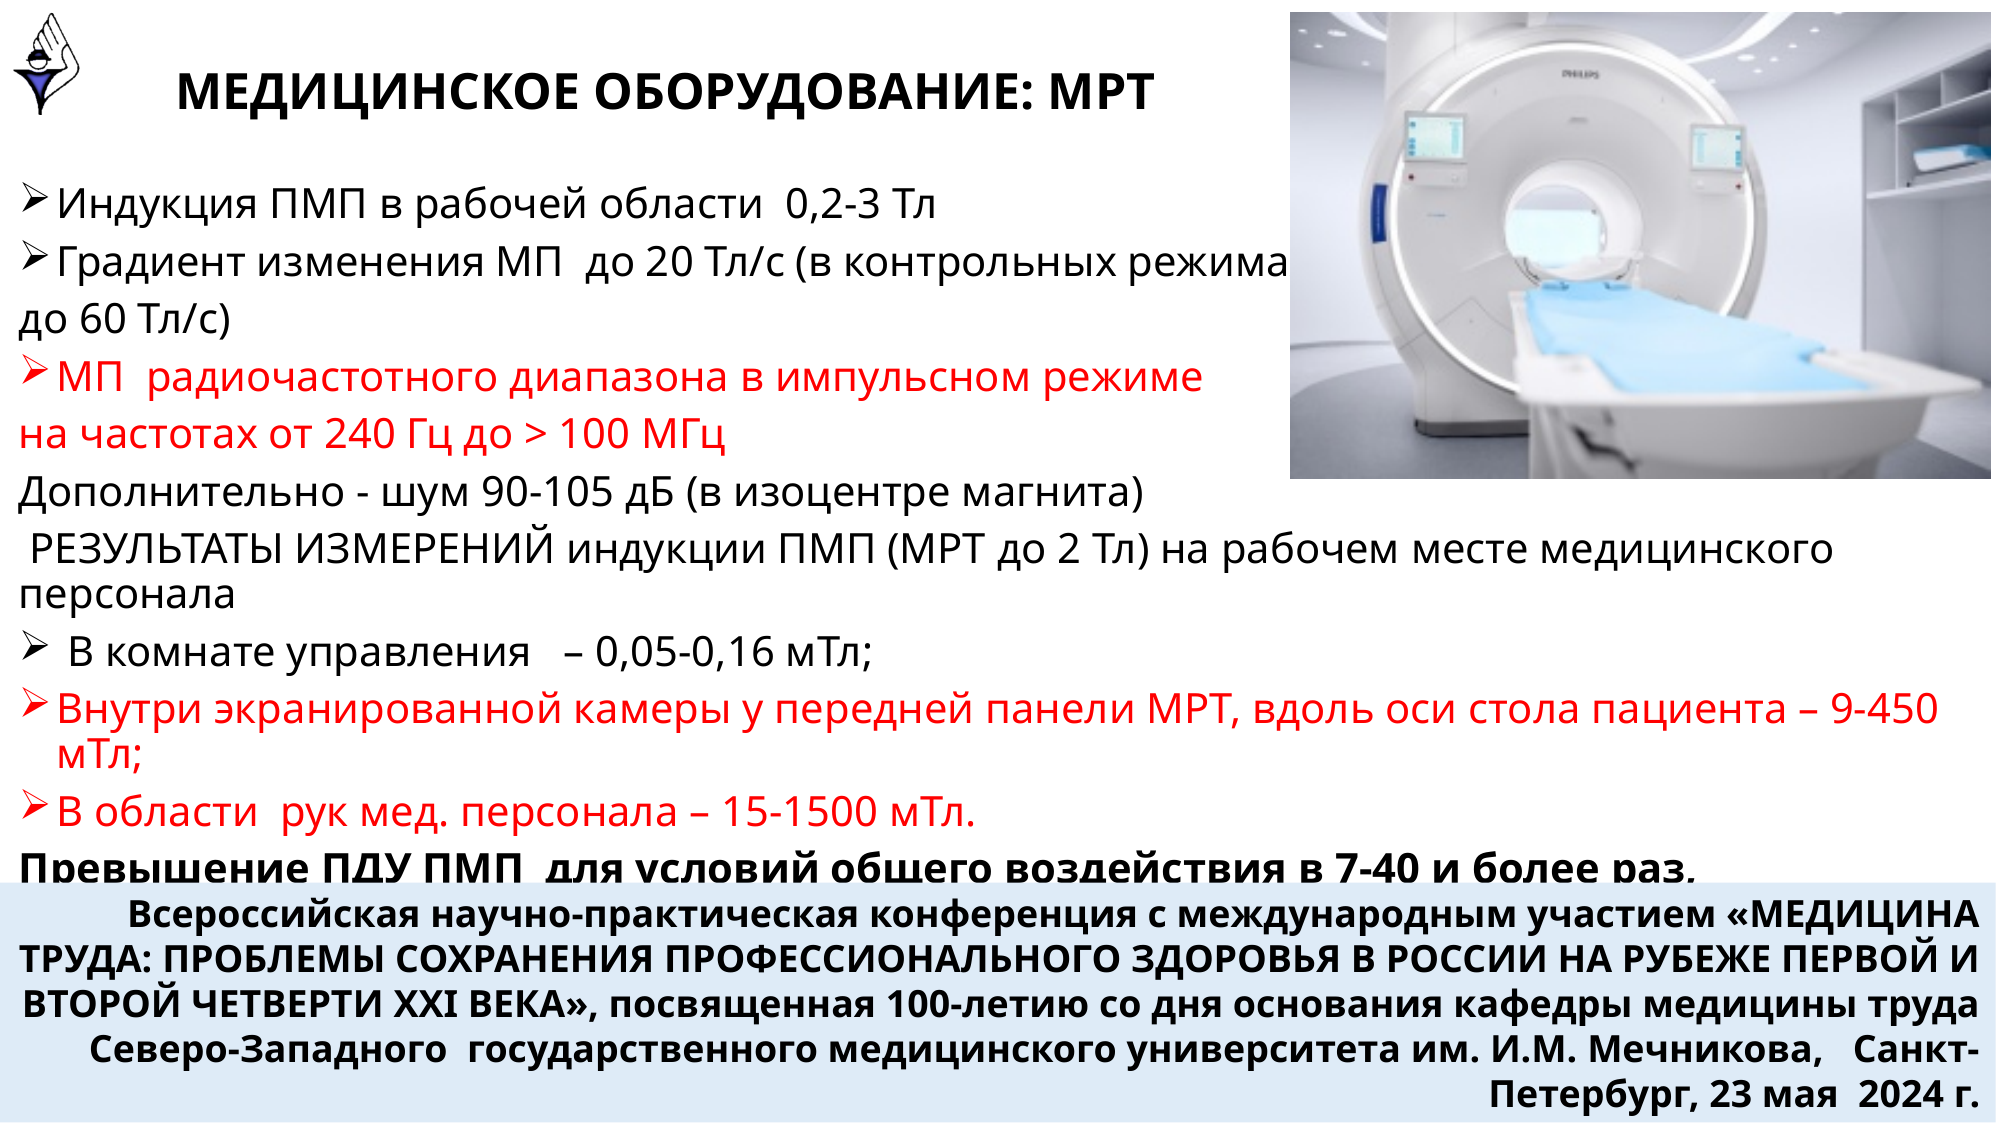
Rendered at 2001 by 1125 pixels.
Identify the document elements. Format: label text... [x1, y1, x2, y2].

list Индукция ПМП в рабочей области 0,2-3 Тл Градиент изменения МП до 20 Тл/с (в контрольных режимах до 60 Тл/с) МП радиочастотного диапазона в импульсном режиме на частотах от 240 Гц до > 100 МГц Дополнительно - шум 90-105 дБ (в изоцентре магнита) РЕЗУЛЬТАТЫ ИЗМЕРЕНИЙ индукции ПМП (МРТ до 2 Тл) на рабочем месте медицинского персонала В комнате управления – 0,05-0,16 мТл; Внутри экранированной камеры у передней панели МРТ, вдоль оси стола пациента – 9-450 мТл; В области рук мед. персонала – 15-1500 мТл. Превышение ПДУ ПМП для условий общего воздействия в 7-40 и более раз, локального в 5-70 раз [3, 174, 1987, 882]
text_box Всероссийская научно-практическая конференция с международным участием «МЕДИЦИНА ТРУДА: ПРОБЛЕМЫ СОХРАНЕНИЯ ПРОФЕССИОНАЛЬНОГО ЗДОРОВЬЯ В РОССИИ НА РУБЕЖЕ ПЕРВОЙ И ВТОРОЙ ЧЕТВЕРТИ XXI ВЕКА», посвященная 100-летию со дня основания кафедры медицины труда Северо-Западного государственного медицинского университета им. И.М. Мечникова, Санкт-Петербург, 23 мая 2024 г. [0, 882, 1996, 1123]
title МЕДИЦИНСКОЕ ОБОРУДОВАНИЕ: МРТ [160, 37, 1289, 150]
picture [3, 12, 87, 116]
picture [1289, 12, 1991, 479]
